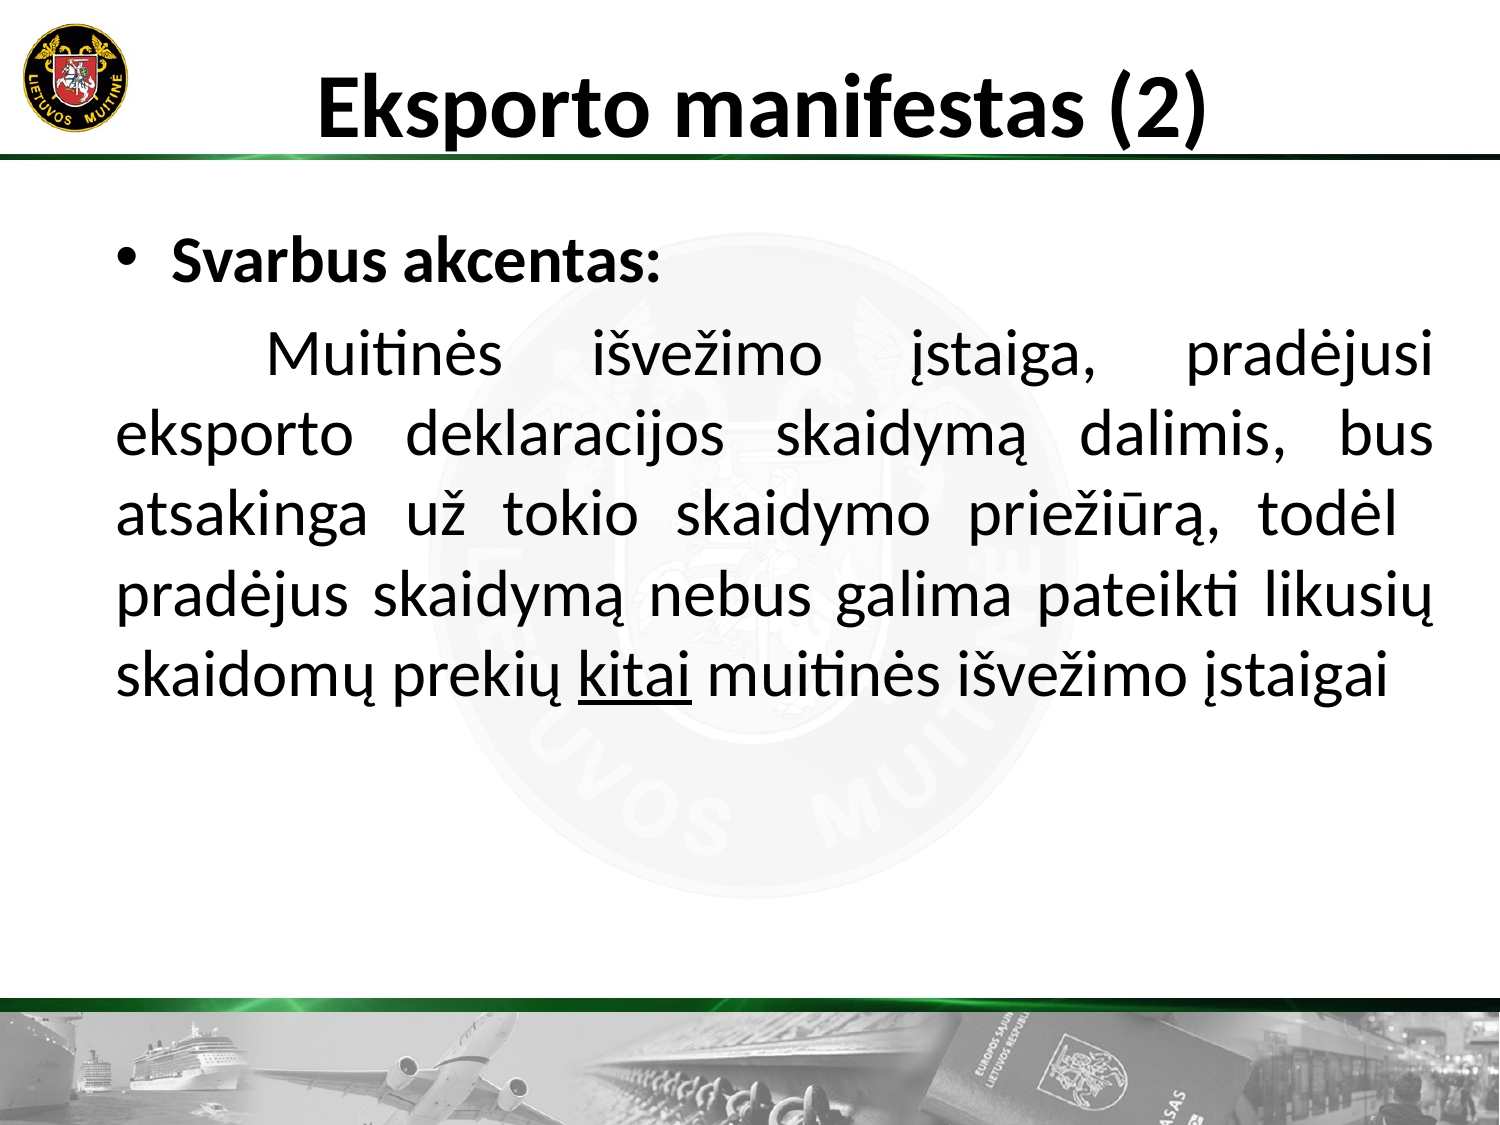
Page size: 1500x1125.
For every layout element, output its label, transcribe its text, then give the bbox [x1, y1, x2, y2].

picture [0, 0, 1500, 1125]
list Svarbus akcentas: Muitinės išvežimo įstaiga, pradėjusi eksporto deklaracijos skaidymą dalimis, bus atsakinga už tokio skaidymo priežiūrą, todėl pradėjus skaidymą nebus galima pateikti likusių skaidomų prekių kitai muitinės išvežimo įstaigai [100, 208, 1451, 951]
title Eksporto manifestas (2) [88, 7, 1439, 195]
